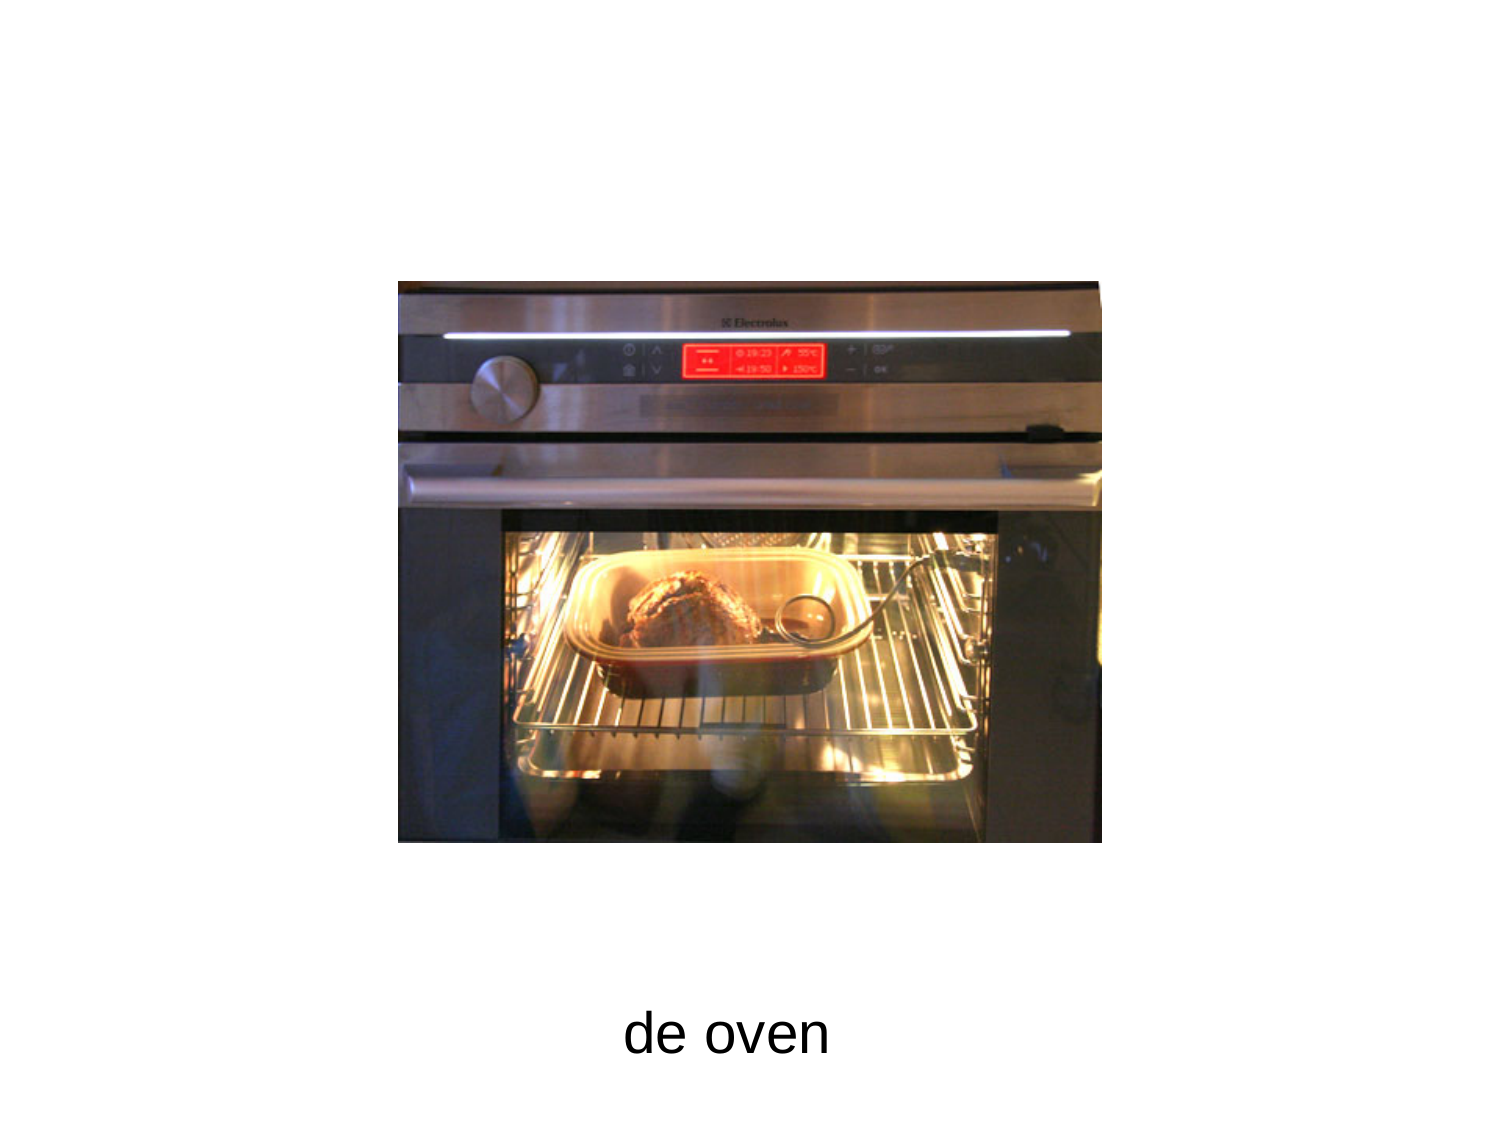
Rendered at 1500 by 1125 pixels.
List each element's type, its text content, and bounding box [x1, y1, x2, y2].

text_box de oven [608, 987, 1022, 1074]
picture [398, 281, 1102, 844]
